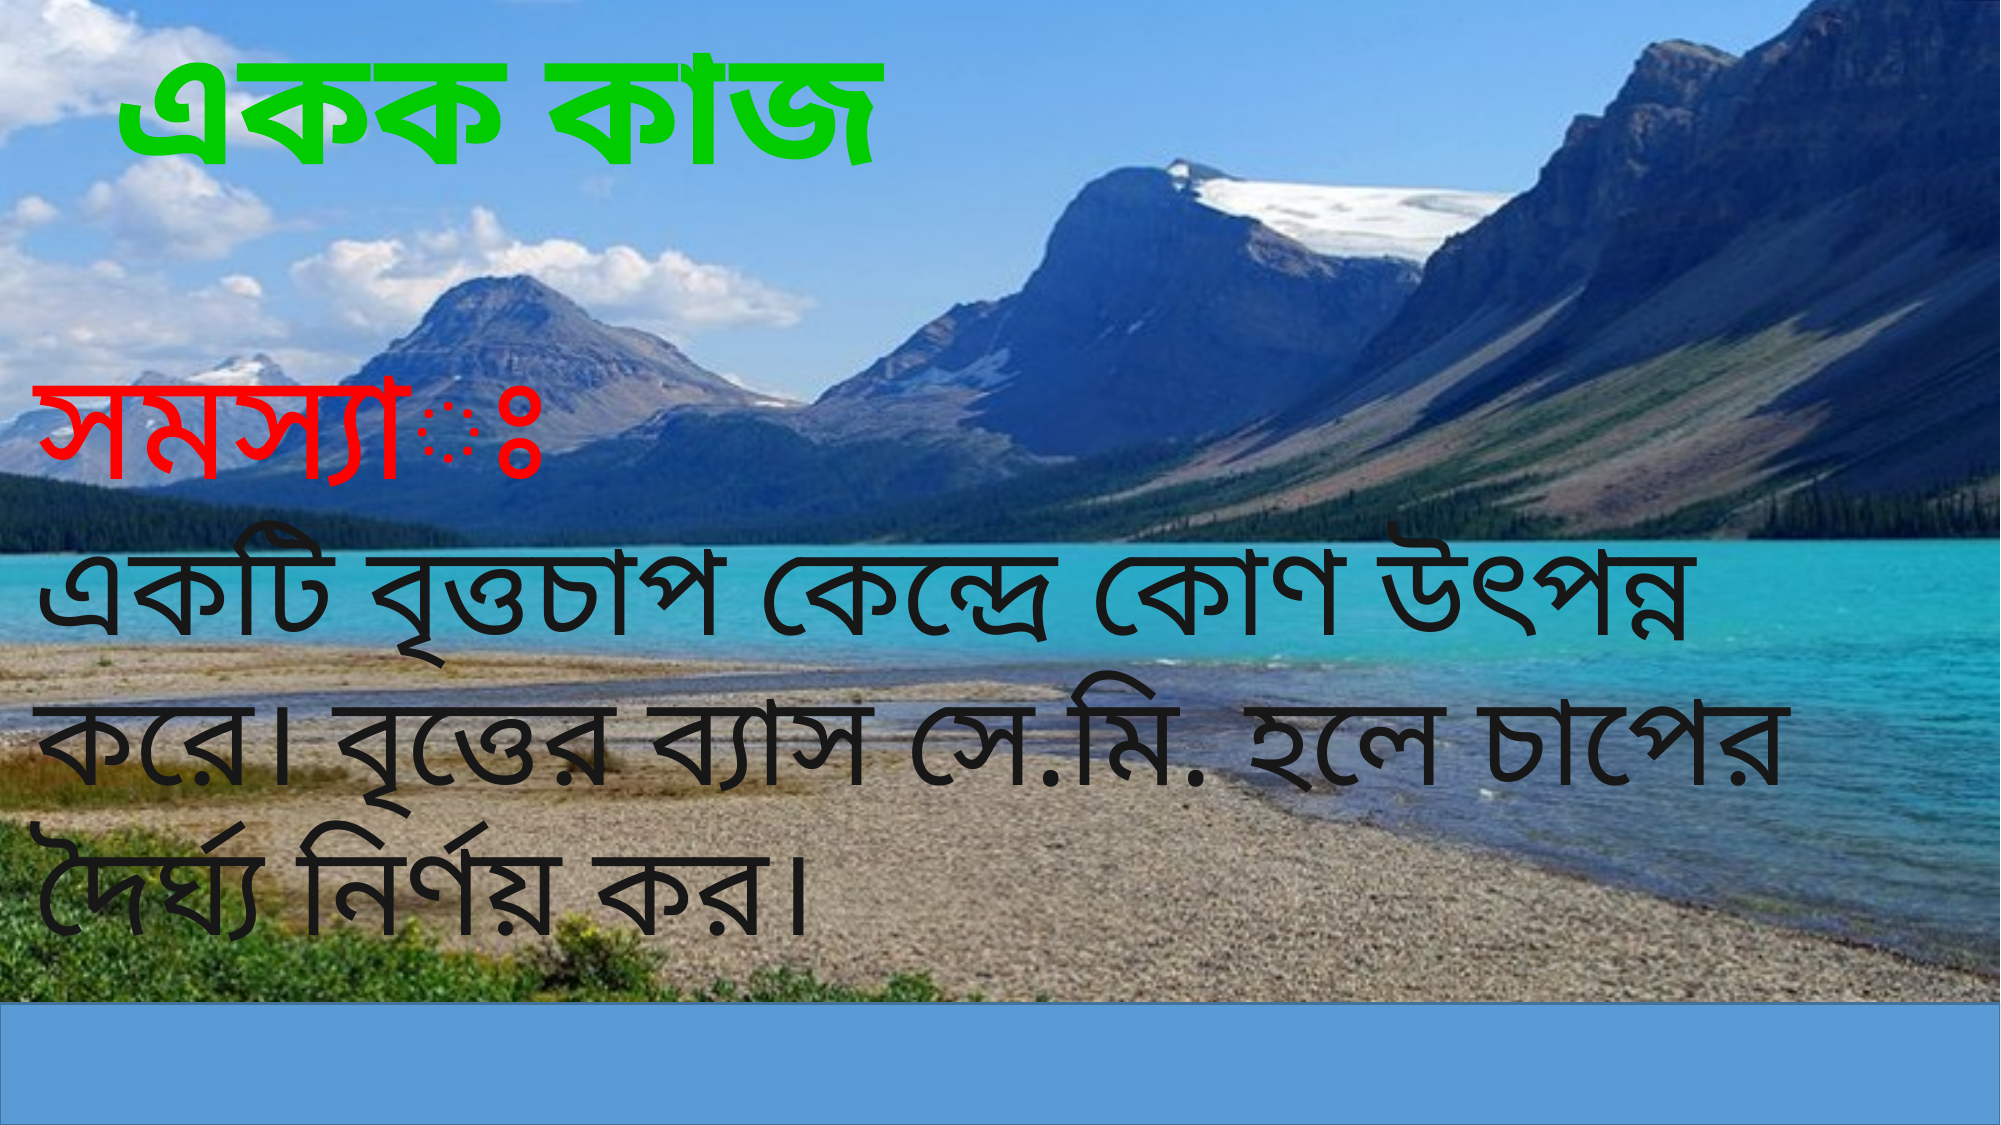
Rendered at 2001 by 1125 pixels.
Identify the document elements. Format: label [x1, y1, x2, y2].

picture [0, 0, 2000, 1002]
